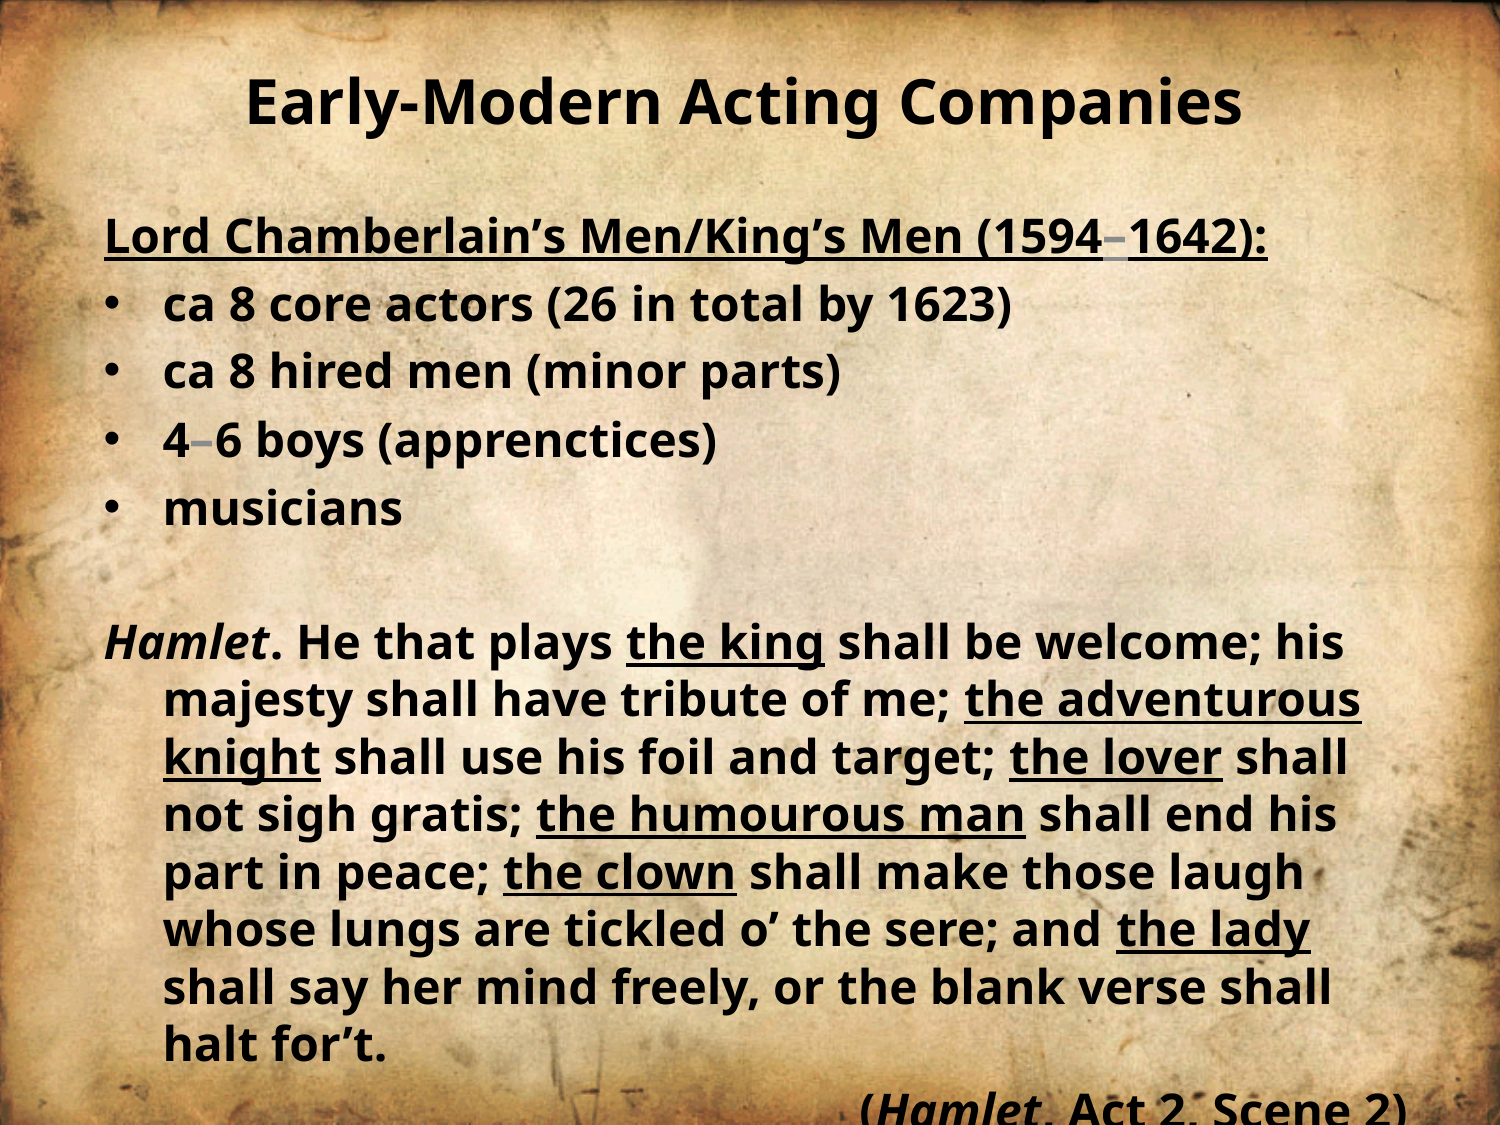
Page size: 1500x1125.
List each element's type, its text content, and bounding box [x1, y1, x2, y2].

subtitle Lord Chamberlain’s Men/King’s Men (1594–1642): ca 8 core actors (26 in total by 1623) ca 8 hired men (minor parts) 4–6 boys (apprenctices) musicians Hamlet. He that plays the king shall be welcome; his majesty shall have tribute of me; the adventurous knight shall use his foil and target; the lover shall not sigh gratis; the humourous man shall end his part in peace; the clown shall make those laugh whose lungs are tickled o’ the sere; and the lady shall say her mind freely, or the blank verse shall halt for’t. (Hamlet, Act 2, Scene 2) [88, 196, 1424, 1118]
text_box Early-Modern Acting Companies [88, 54, 1400, 185]
picture [0, 0, 1500, 1125]
